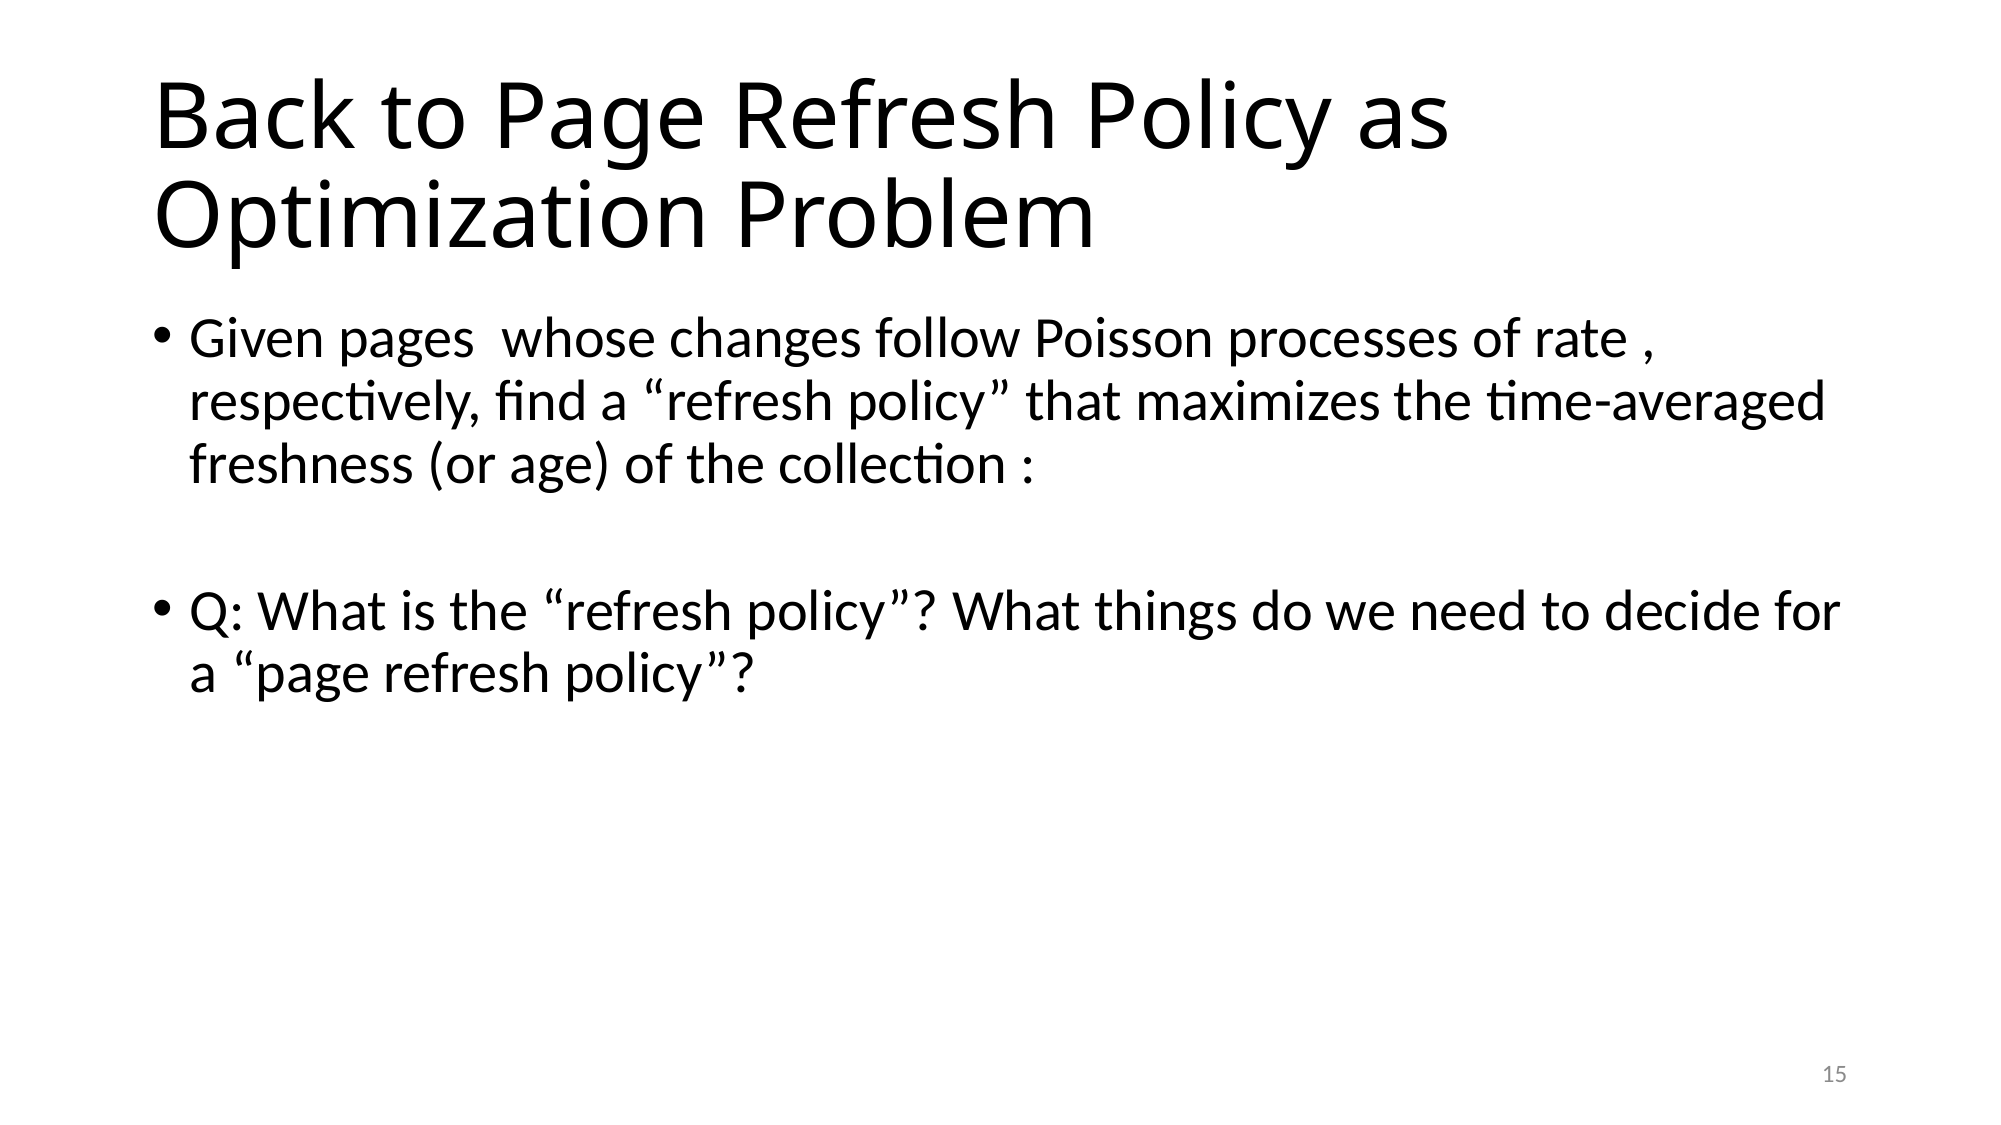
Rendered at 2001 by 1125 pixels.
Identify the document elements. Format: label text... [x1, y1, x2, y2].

slide_number 15 [1412, 1042, 1863, 1103]
title Back to Page Refresh Policy as Optimization Problem [137, 59, 1863, 278]
